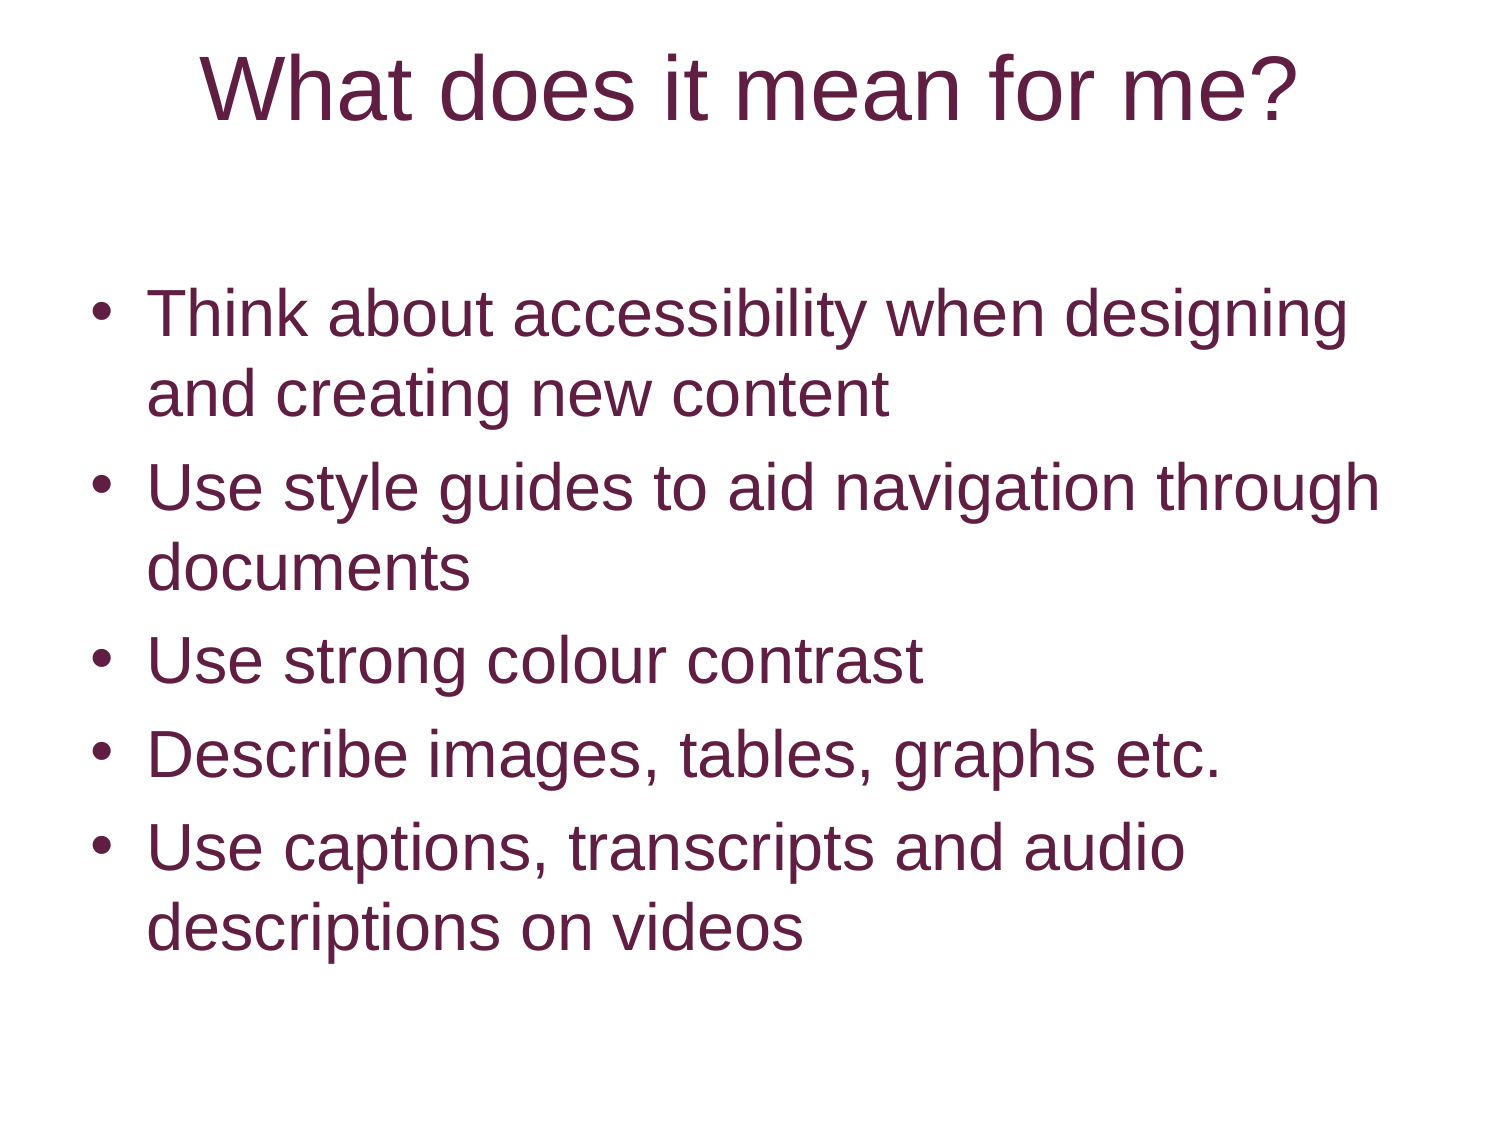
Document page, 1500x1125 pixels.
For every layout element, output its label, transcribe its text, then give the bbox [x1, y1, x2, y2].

list Think about accessibility when designing and creating new content Use style guides to aid navigation through documents Use strong colour contrast Describe images, tables, graphs etc. Use captions, transcripts and audio descriptions on videos [75, 262, 1425, 1005]
title What does it mean for me? [75, 45, 1425, 233]
